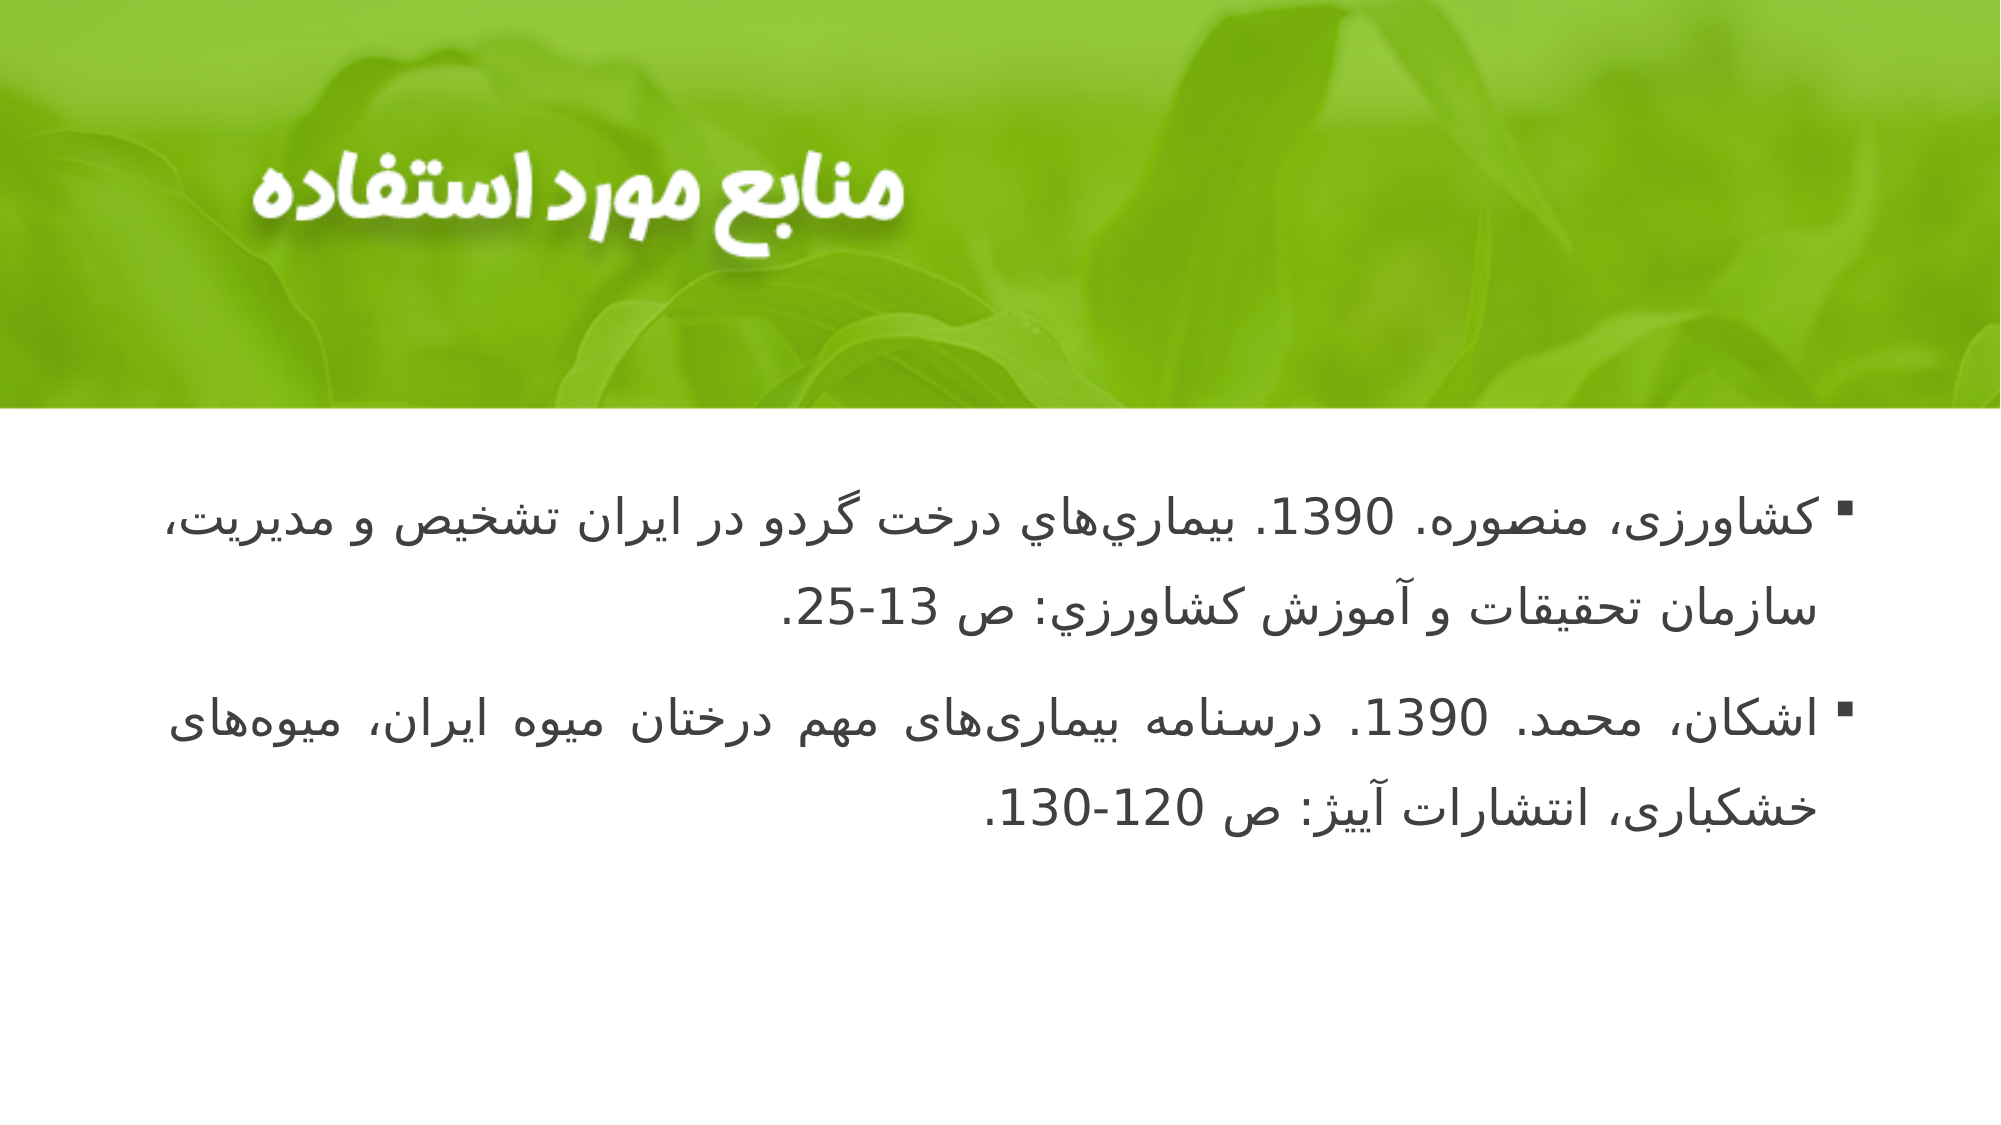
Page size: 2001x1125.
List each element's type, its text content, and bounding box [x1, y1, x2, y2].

list کشاورزی، منصوره. 1390. ﺑﻴﻤﺎريﻫﺎي درﺧﺖ ﮔﺮدو در اﻳﺮان ﺗﺸﺨﻴﺺ و ﻣﺪﻳﺮﻳﺖ، ﺳﺎزﻣﺎن ﺗﺤﻘﻴﻘﺎت و آﻣﻮزش کشاورزي: ص 13-25. اشکان، محمد. 1390. درسنامه بیماری‌های مهم درختان میوه ایران، میوه‌های خشکباری، انتشارات آییژ: ص 120-130. [146, 447, 1872, 1125]
picture [0, 0, 2001, 1125]
